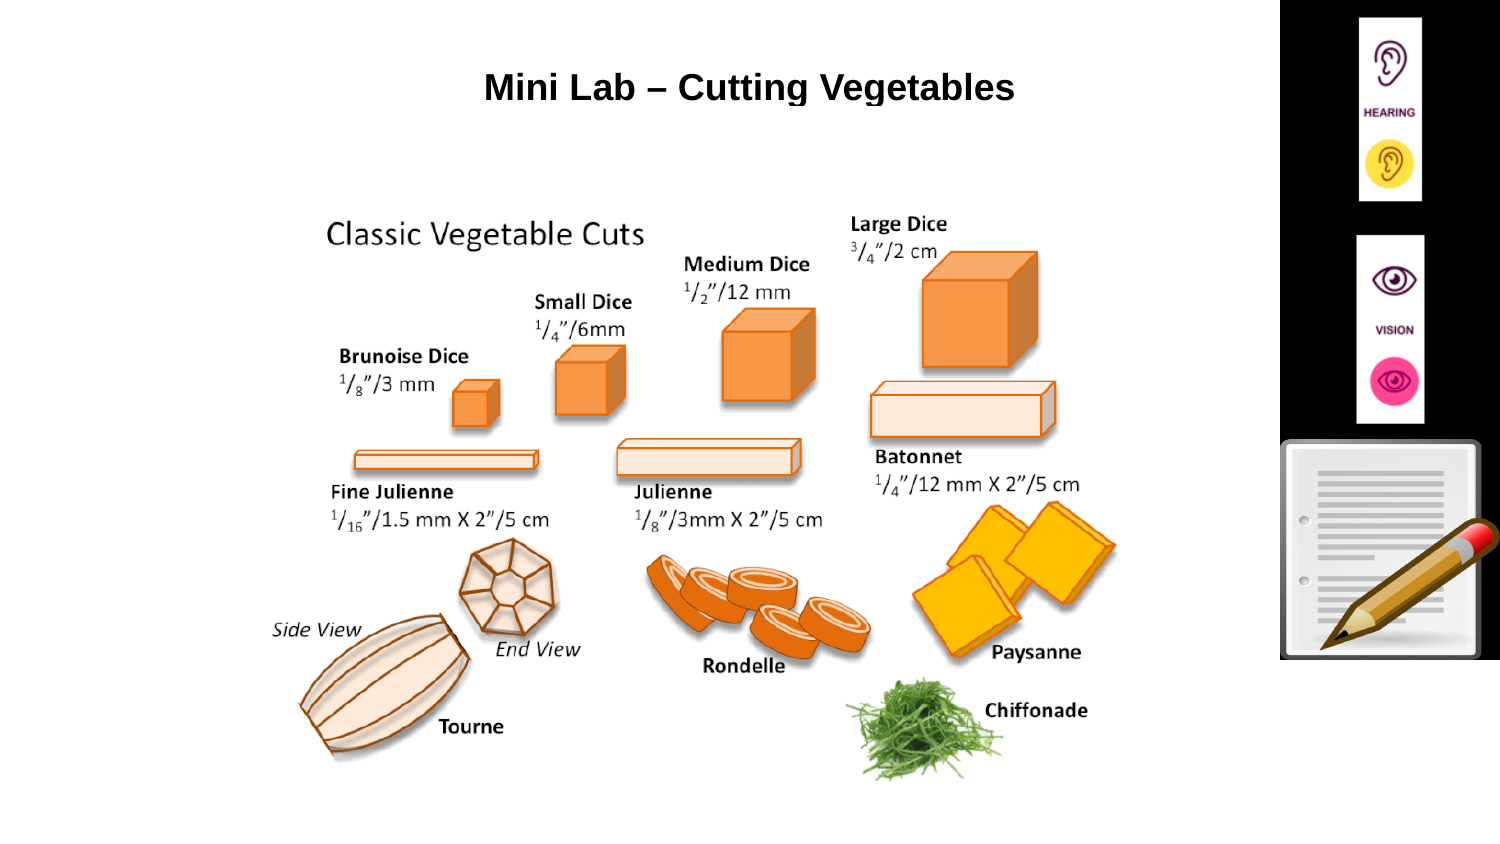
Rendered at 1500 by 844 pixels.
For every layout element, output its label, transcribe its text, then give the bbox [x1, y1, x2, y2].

title Mini Lab – Cutting Vegetables [51, 48, 1274, 167]
picture [1279, 0, 1500, 660]
picture [253, 106, 1173, 796]
